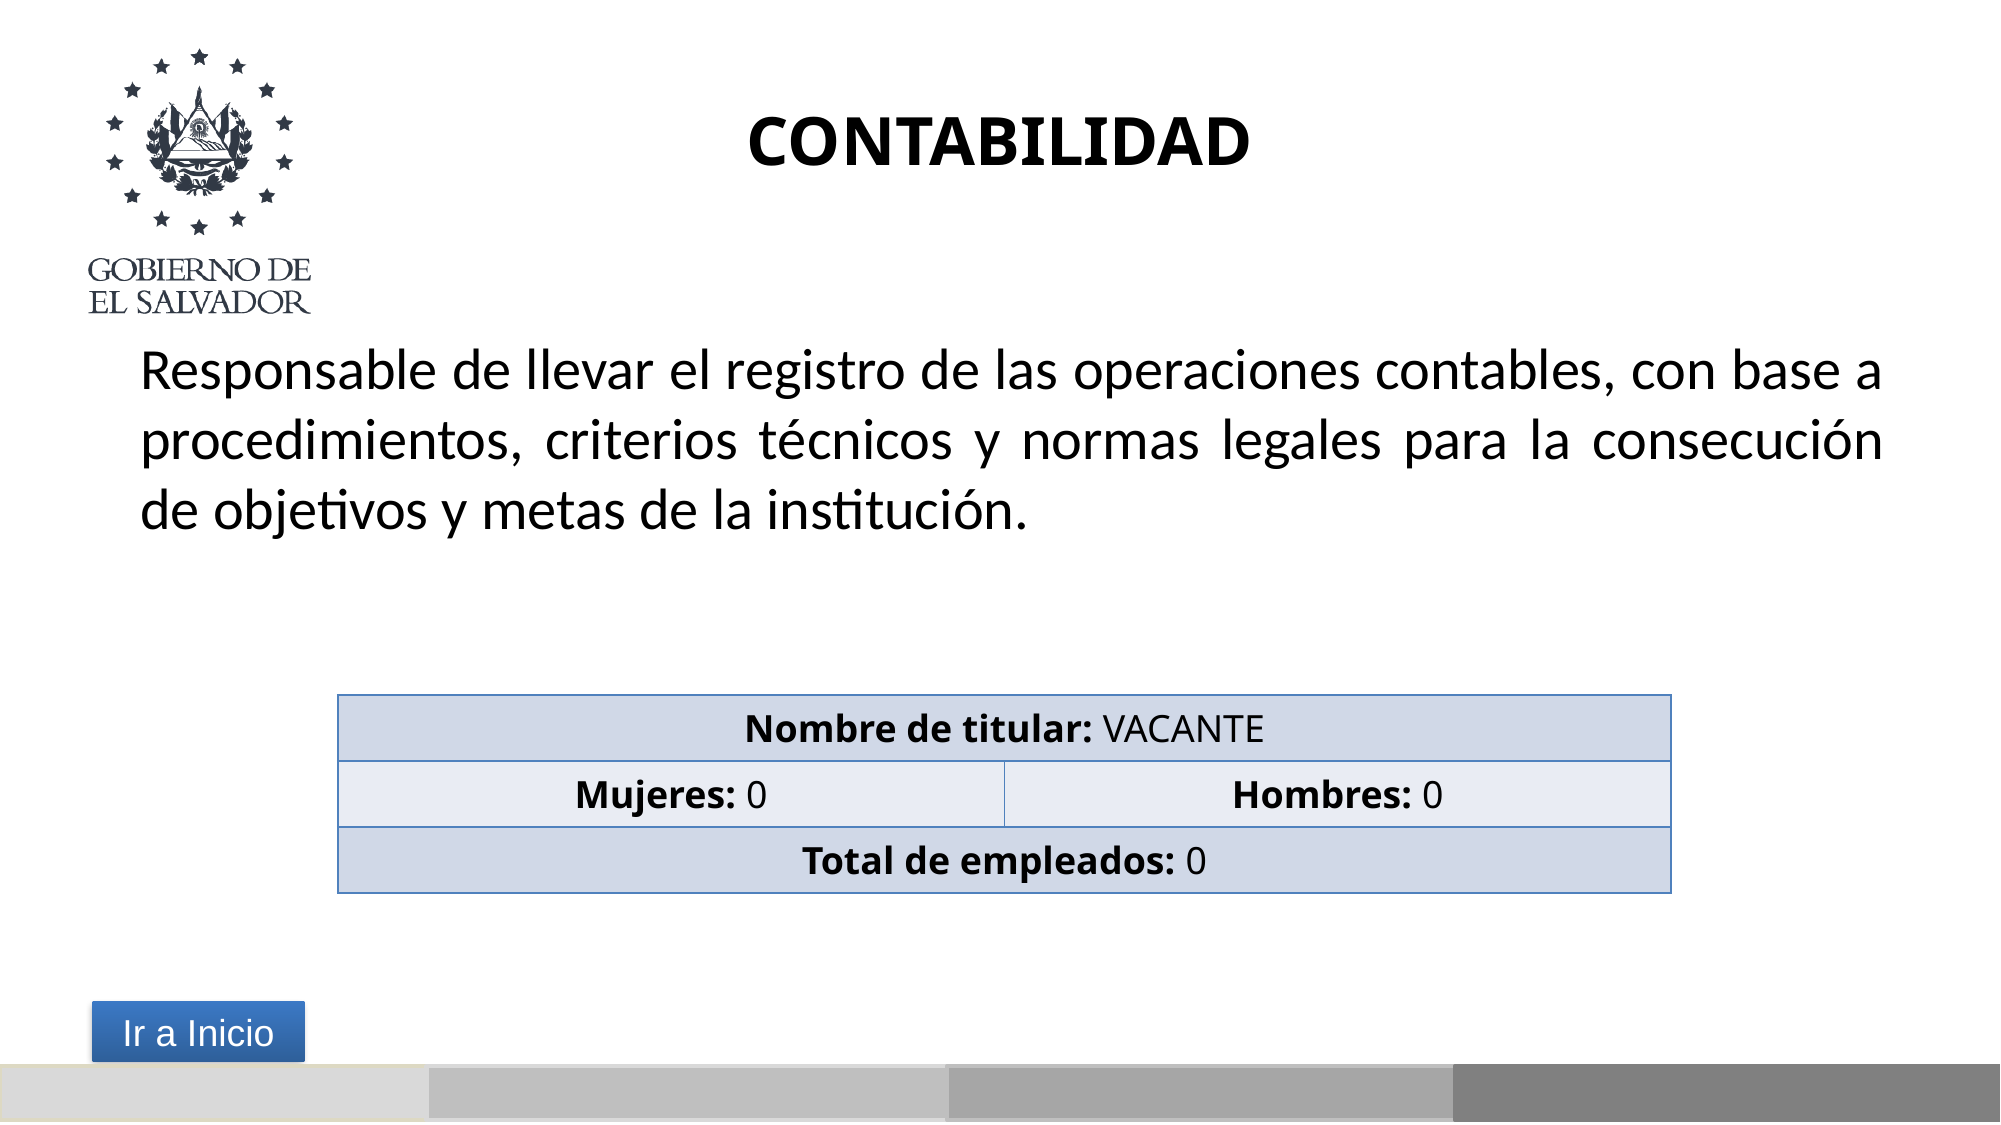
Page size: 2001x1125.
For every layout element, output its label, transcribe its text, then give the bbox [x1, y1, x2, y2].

table_cell Mujeres: 0 [339, 762, 1004, 826]
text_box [0, 1065, 2000, 1121]
picture [73, 22, 339, 334]
title CONTABILIDAD [342, 45, 1900, 233]
table_cell Hombres: 0 [1005, 762, 1670, 826]
table_header Nombre de titular: VACANTE [339, 696, 1670, 760]
text_box Ir a Inicio [92, 1001, 305, 1062]
list Responsable de llevar el registro de las operaciones contables, con base a procedimientos, criterios técnicos y normas legales para la consecución de objetivos y metas de la institución. [117, 323, 1900, 1064]
table_cell Total de empleados: 0 [339, 828, 1670, 892]
